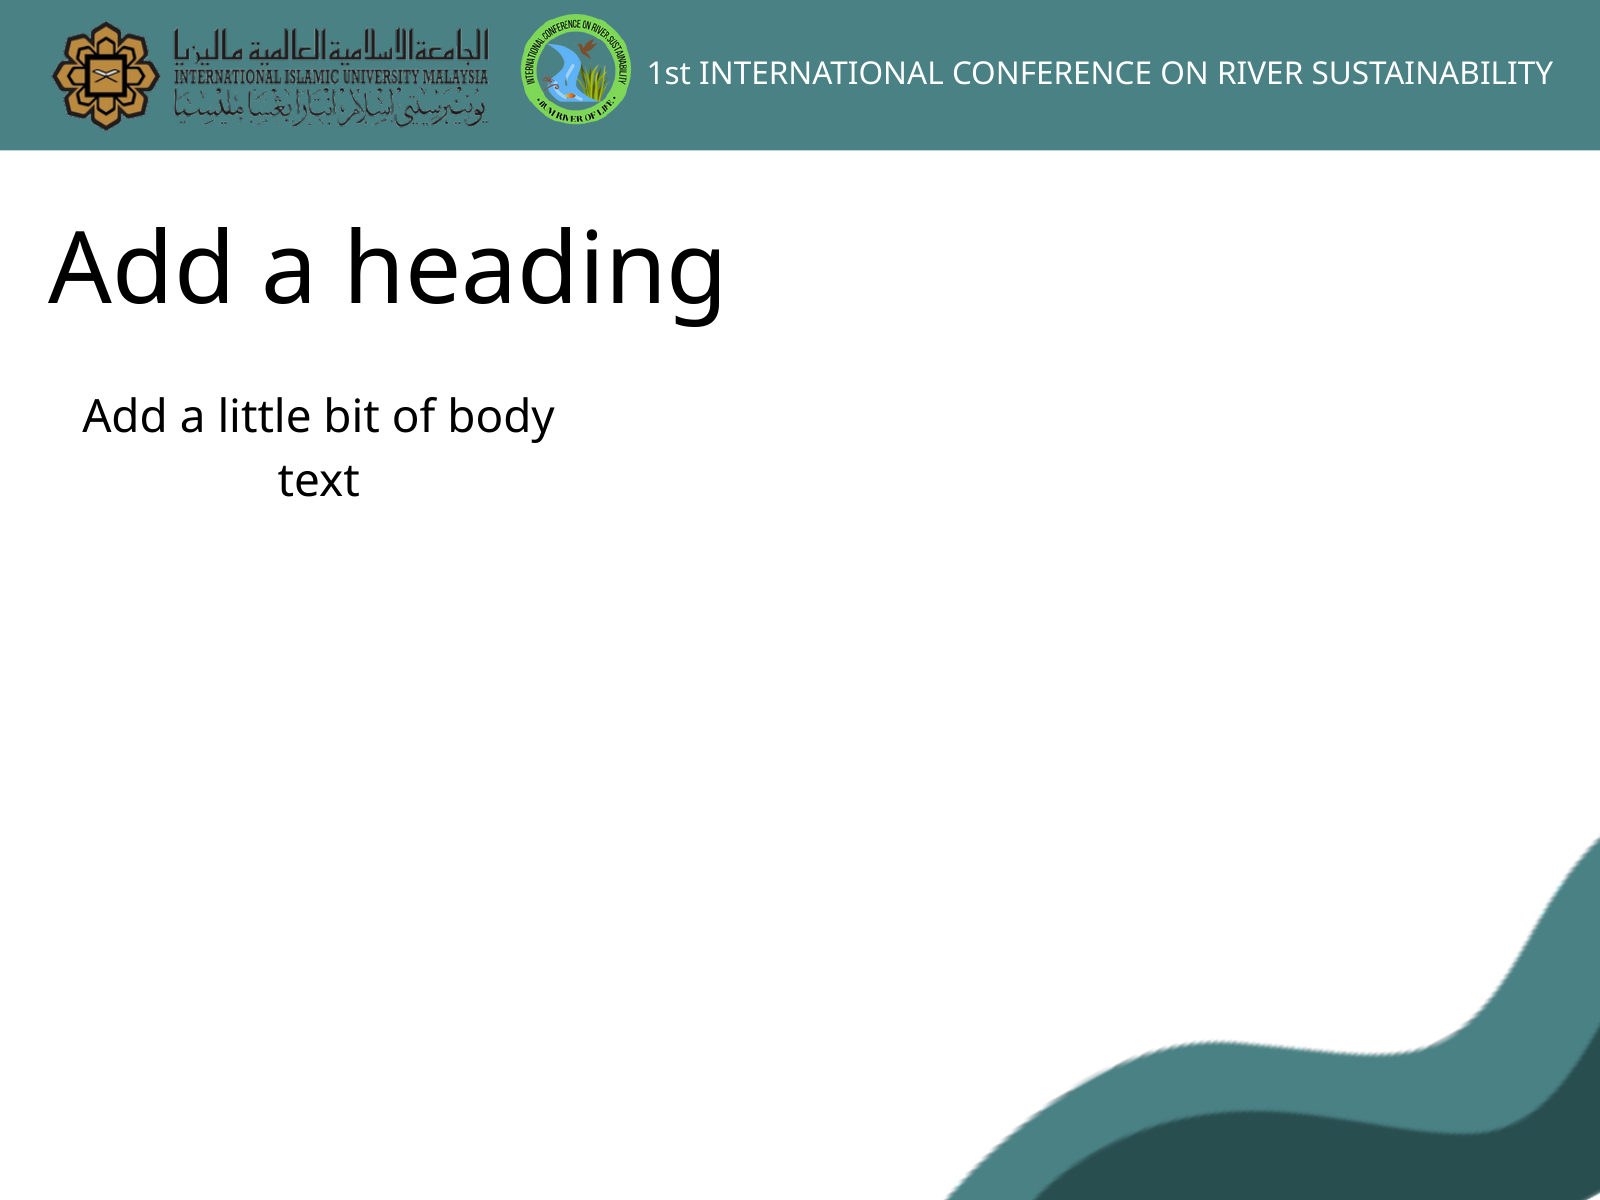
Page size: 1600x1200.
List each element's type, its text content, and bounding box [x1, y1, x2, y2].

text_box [0, 0, 1600, 151]
picture [896, 712, 1600, 1200]
text_box Add a little bit of body text [49, 377, 589, 506]
picture [48, 0, 492, 134]
text_box Add a heading [49, 170, 846, 324]
picture [504, 0, 647, 142]
